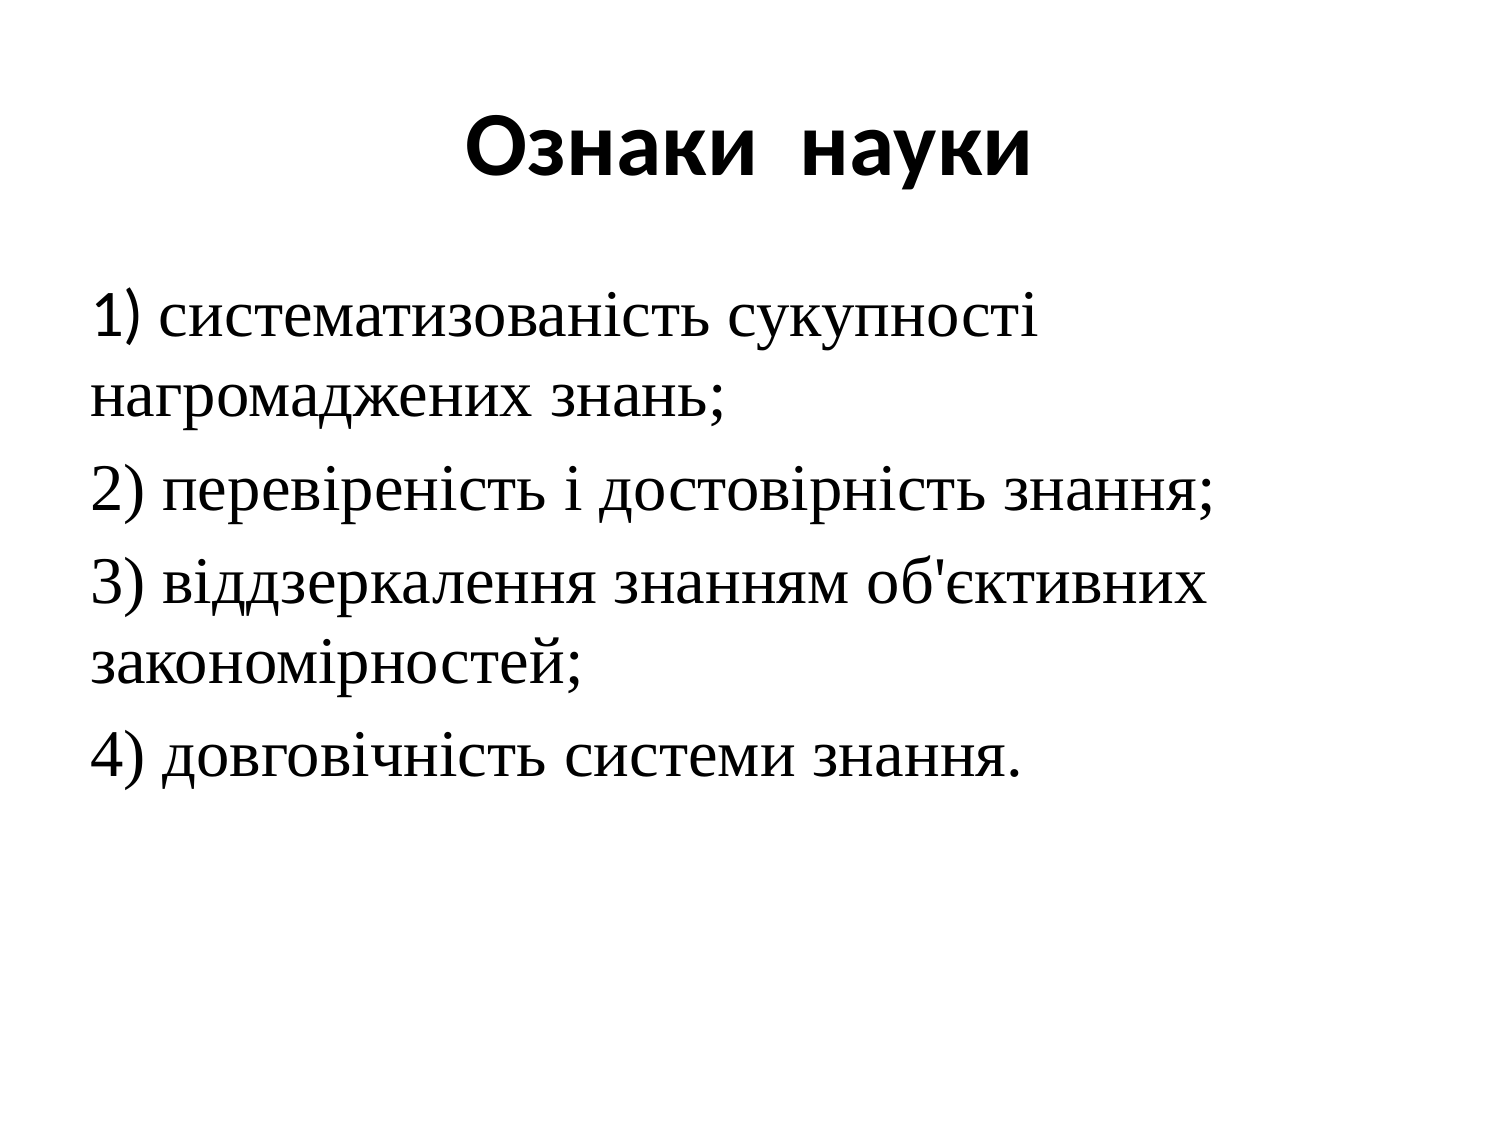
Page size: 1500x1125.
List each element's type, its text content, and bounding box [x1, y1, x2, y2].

list 1) систематизованість сукупності нагромаджених знань; 2) перевіреність і достовірність знання; 3) віддзеркалення знанням об'єктивних закономірностей; 4) довговічність системи знання. [75, 262, 1425, 1005]
title Ознаки науки [75, 45, 1425, 233]
